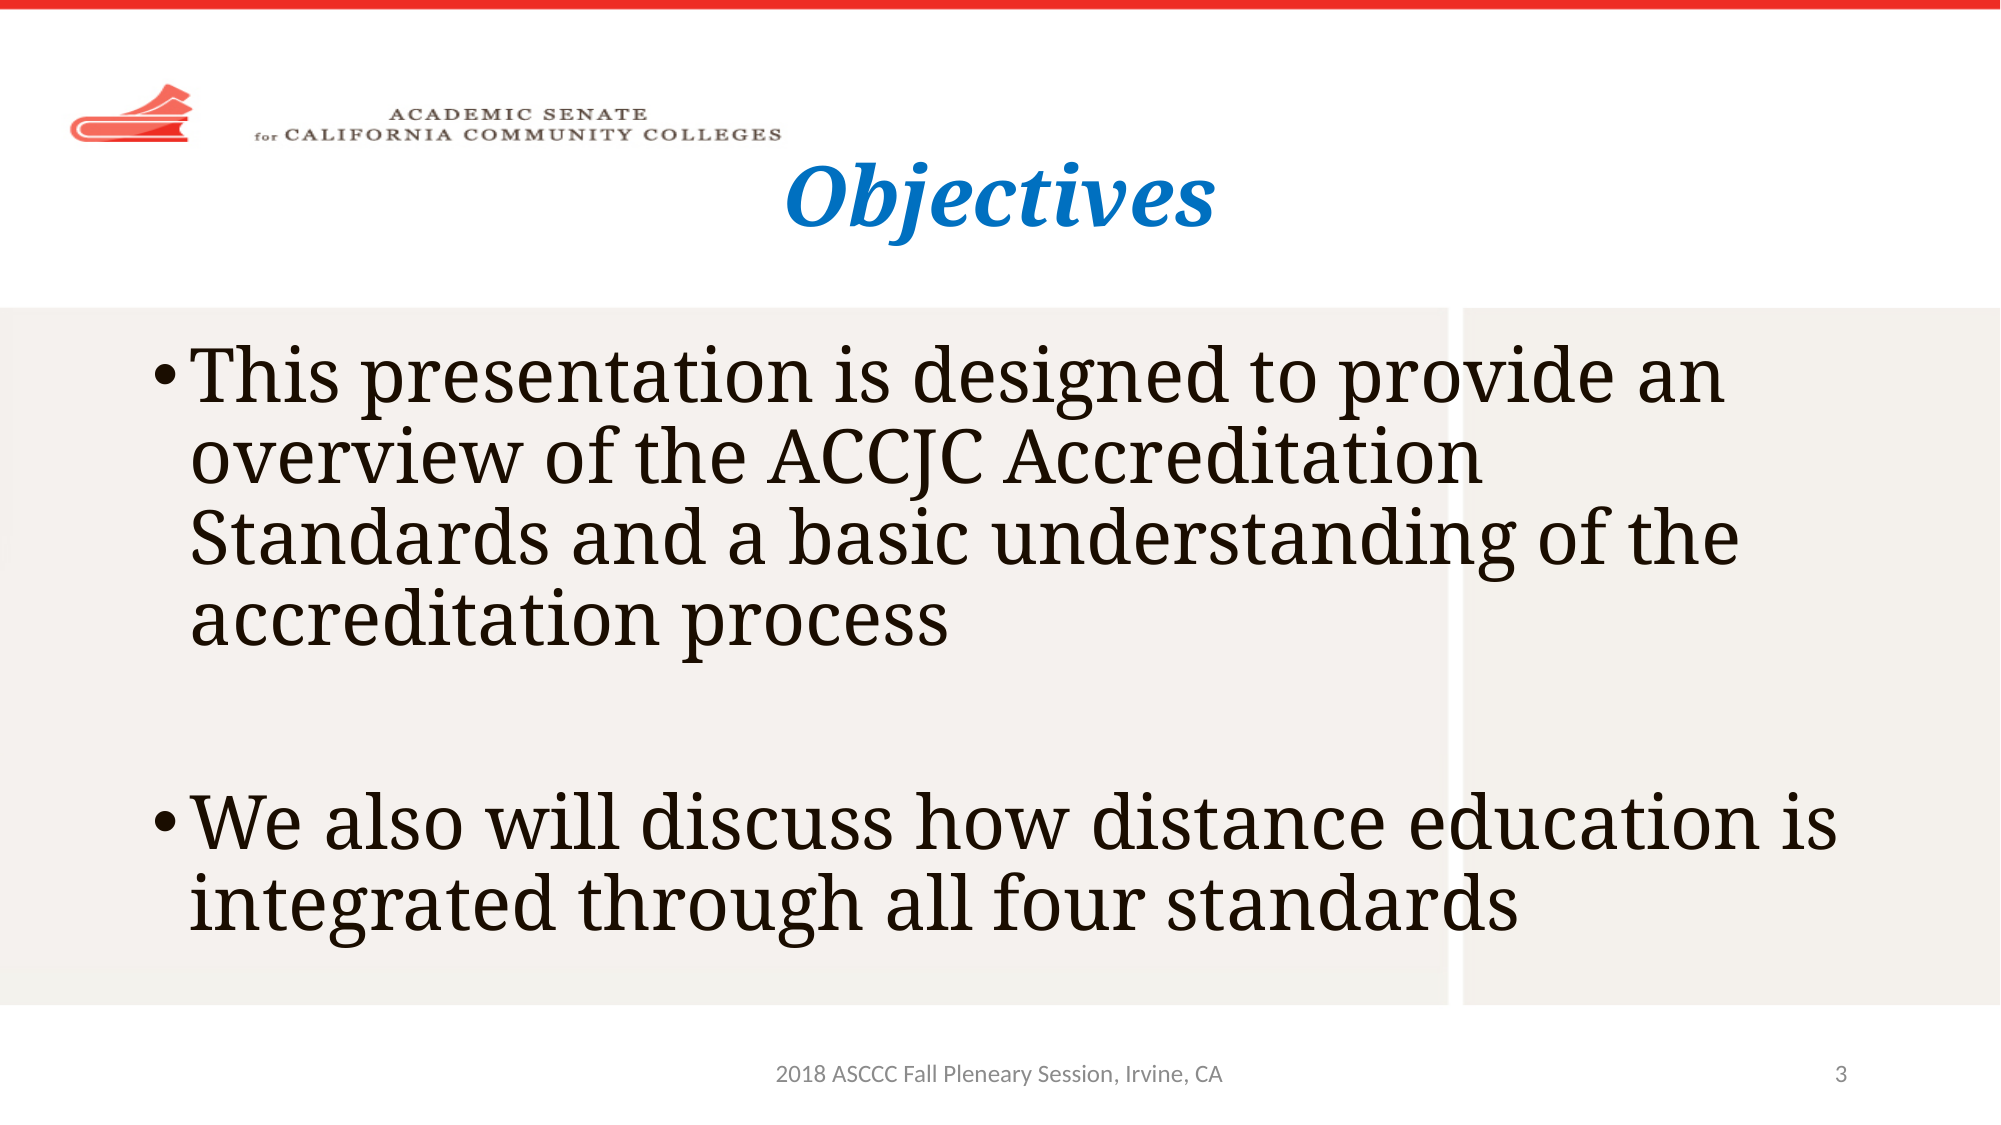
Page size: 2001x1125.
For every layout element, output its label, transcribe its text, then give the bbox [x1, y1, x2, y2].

picture [0, 0, 2001, 1125]
title Objectives [137, 10, 1863, 299]
footer 2018 ASCCC Fall Pleneary Session, Irvine, CA [662, 1042, 1338, 1103]
list This presentation is designed to provide an overview of the ACCJC Accreditation Standards and a basic understanding of the accreditation process We also will discuss how distance education is integrated through all four standards [137, 330, 1863, 1045]
slide_number 3 [1412, 1042, 1863, 1103]
